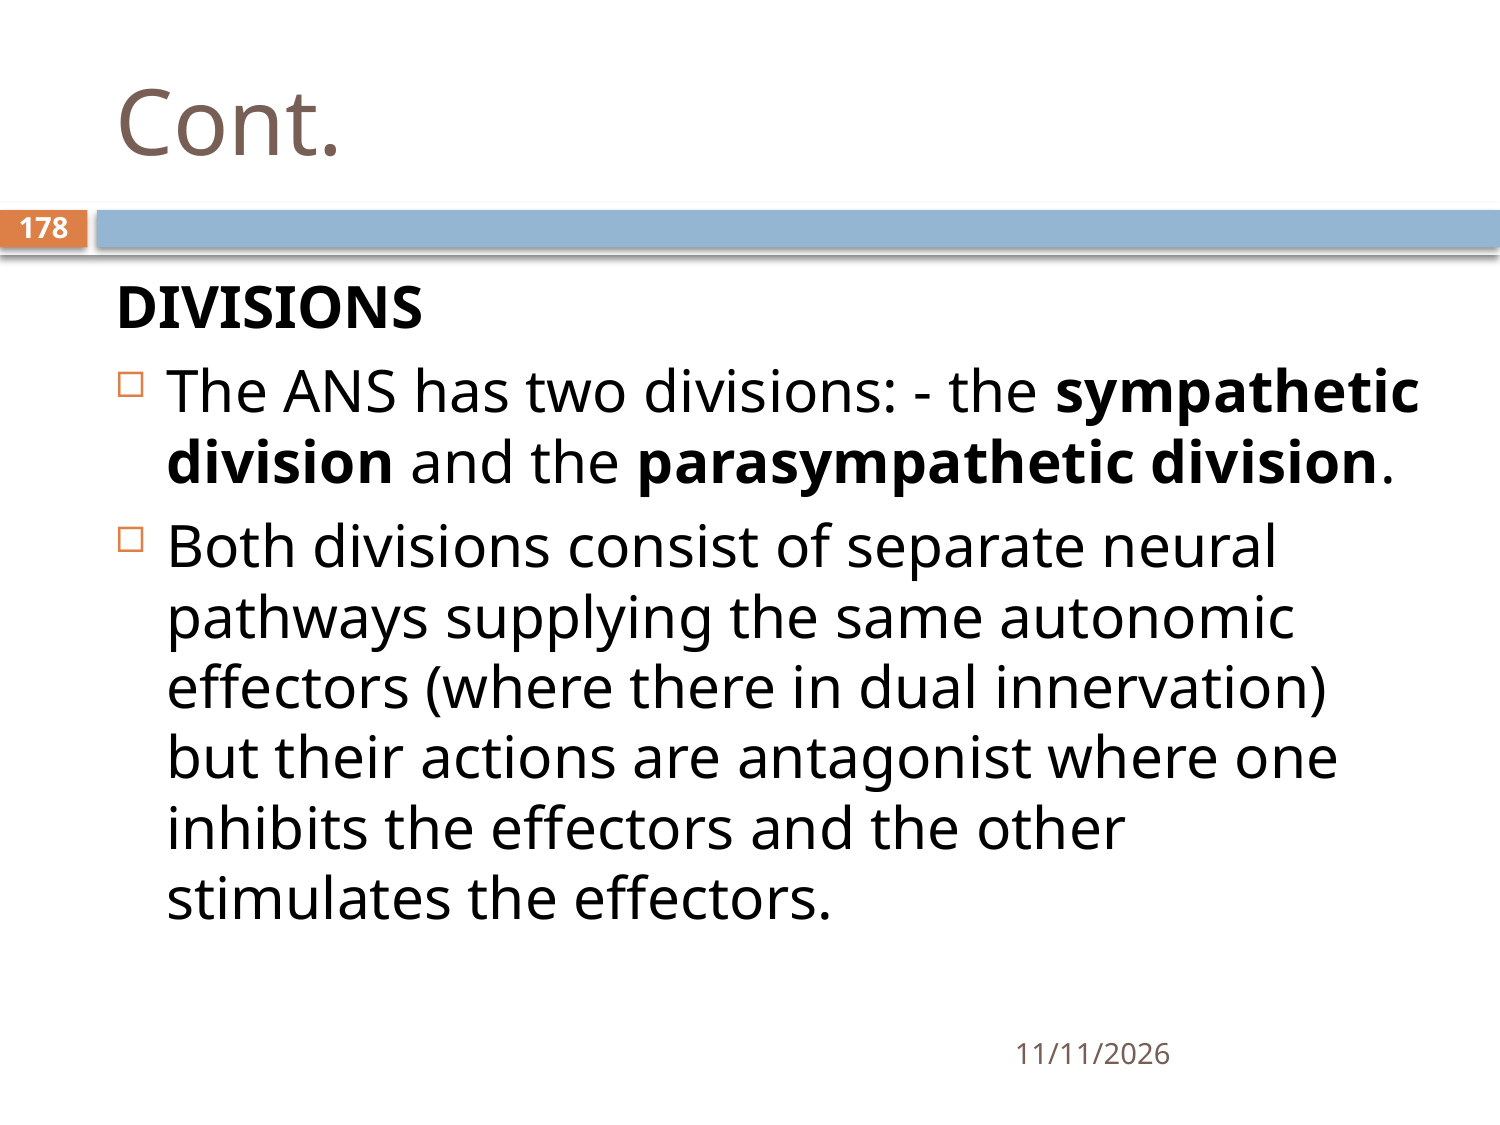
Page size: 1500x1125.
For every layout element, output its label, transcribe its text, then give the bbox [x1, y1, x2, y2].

slide_number 178 [0, 208, 88, 249]
title Cont. [100, 37, 1438, 200]
list DIVISIONS The ANS has two divisions: - the sympathetic division and the parasympathetic division. Both divisions consist of separate neural pathways supplying the same autonomic effectors (where there in dual innervation) but their actions are antagonist where one inhibits the effectors and the other stimulates the effectors. [100, 262, 1438, 1000]
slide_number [999, 1025, 1438, 1085]
